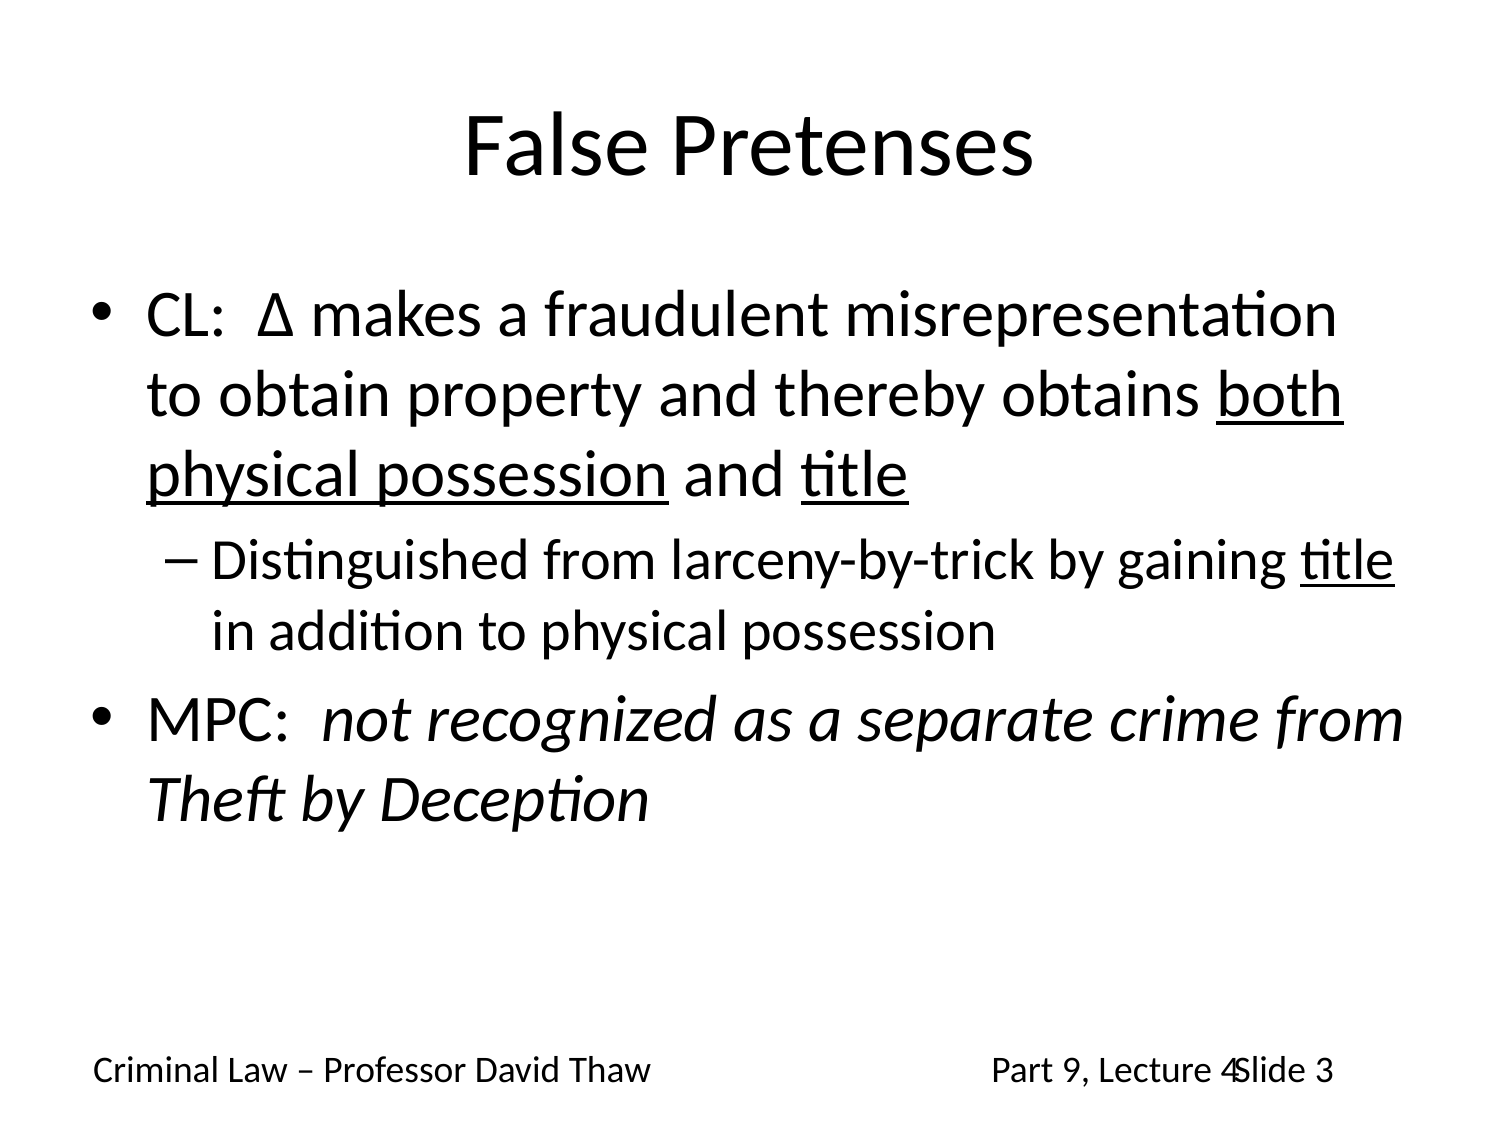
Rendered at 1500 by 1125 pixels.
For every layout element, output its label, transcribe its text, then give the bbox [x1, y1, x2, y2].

list CL: Δ makes a fraudulent misrepresentation to obtain property and thereby obtains both physical possession and title Distinguished from larceny-by-trick by gaining title in addition to physical possession MPC: not recognized as a separate crime from Theft by Deception [75, 262, 1425, 1005]
title False Pretenses [75, 45, 1425, 233]
